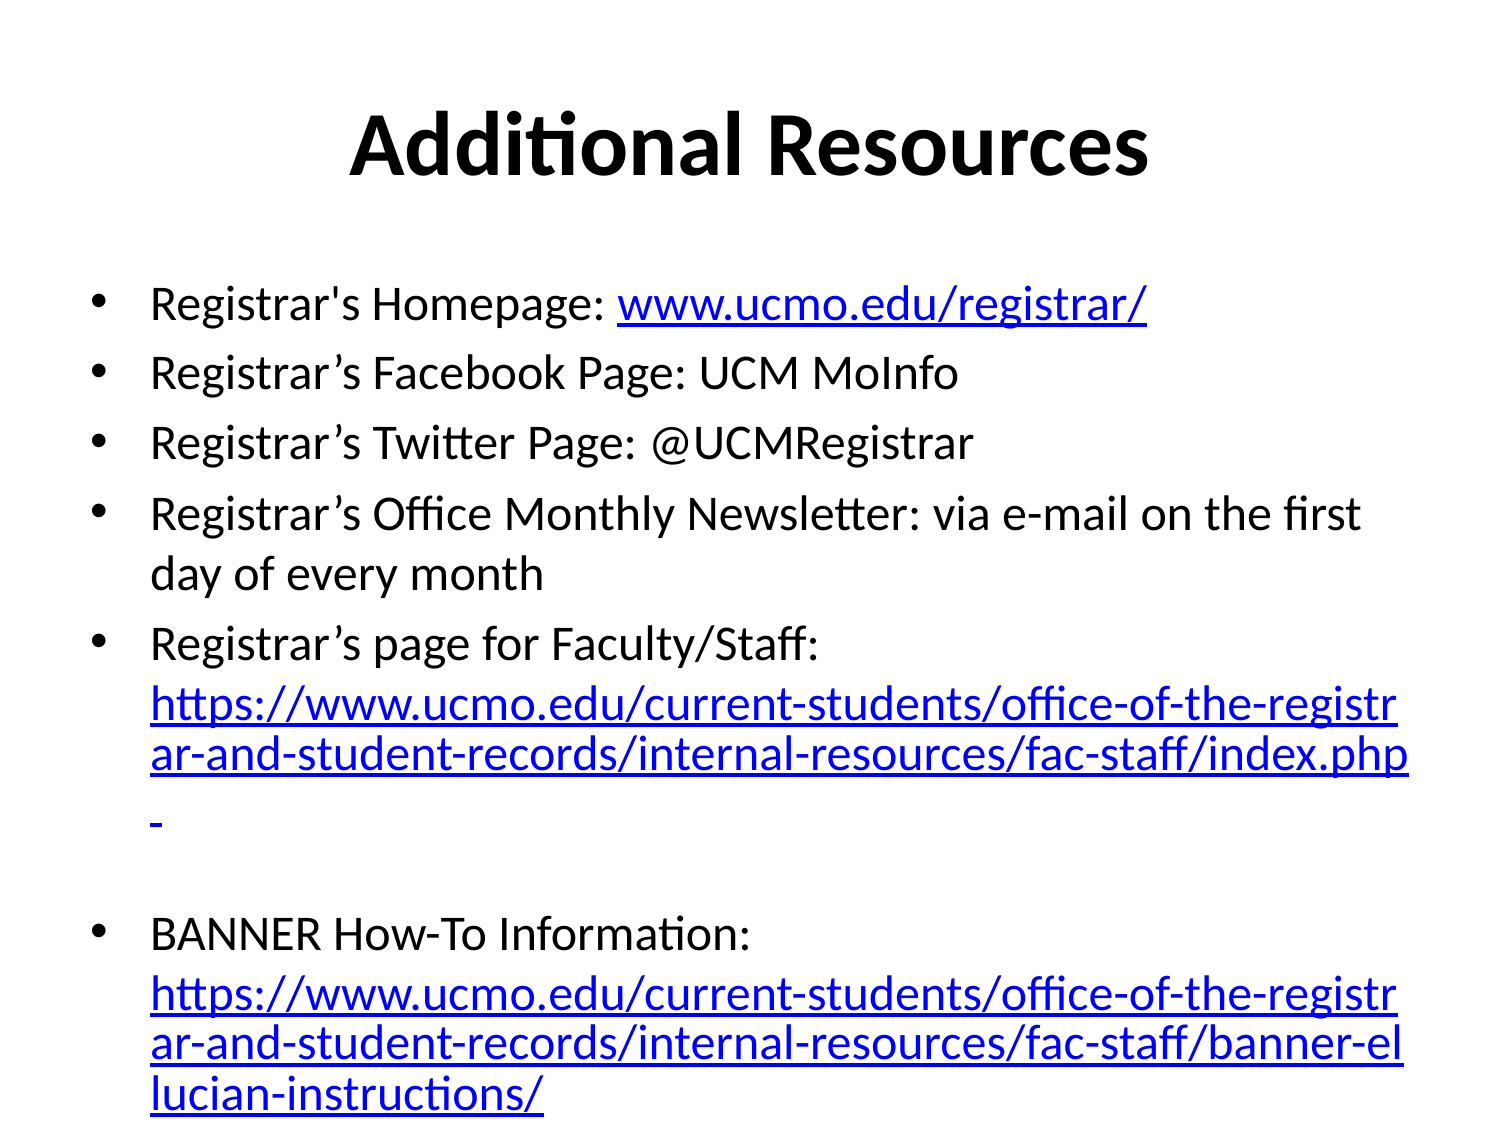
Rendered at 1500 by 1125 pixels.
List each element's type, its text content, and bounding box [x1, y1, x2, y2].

title Additional Resources [75, 45, 1425, 233]
list Registrar's Homepage: www.ucmo.edu/registrar/ Registrar’s Facebook Page: UCM MoInfo Registrar’s Twitter Page: @UCMRegistrar Registrar’s Office Monthly Newsletter: via e-mail on the first day of every month Registrar’s page for Faculty/Staff: https://www.ucmo.edu/current-students/office-of-the-registrar-and-student-records/internal-resources/fac-staff/index.php BANNER How-To Information: https://www.ucmo.edu/current-students/office-of-the-registrar-and-student-records/internal-resources/fac-staff/banner-ellucian-instructions/ Catalogs: www.catalog.ucmo.edu [75, 262, 1425, 1005]
